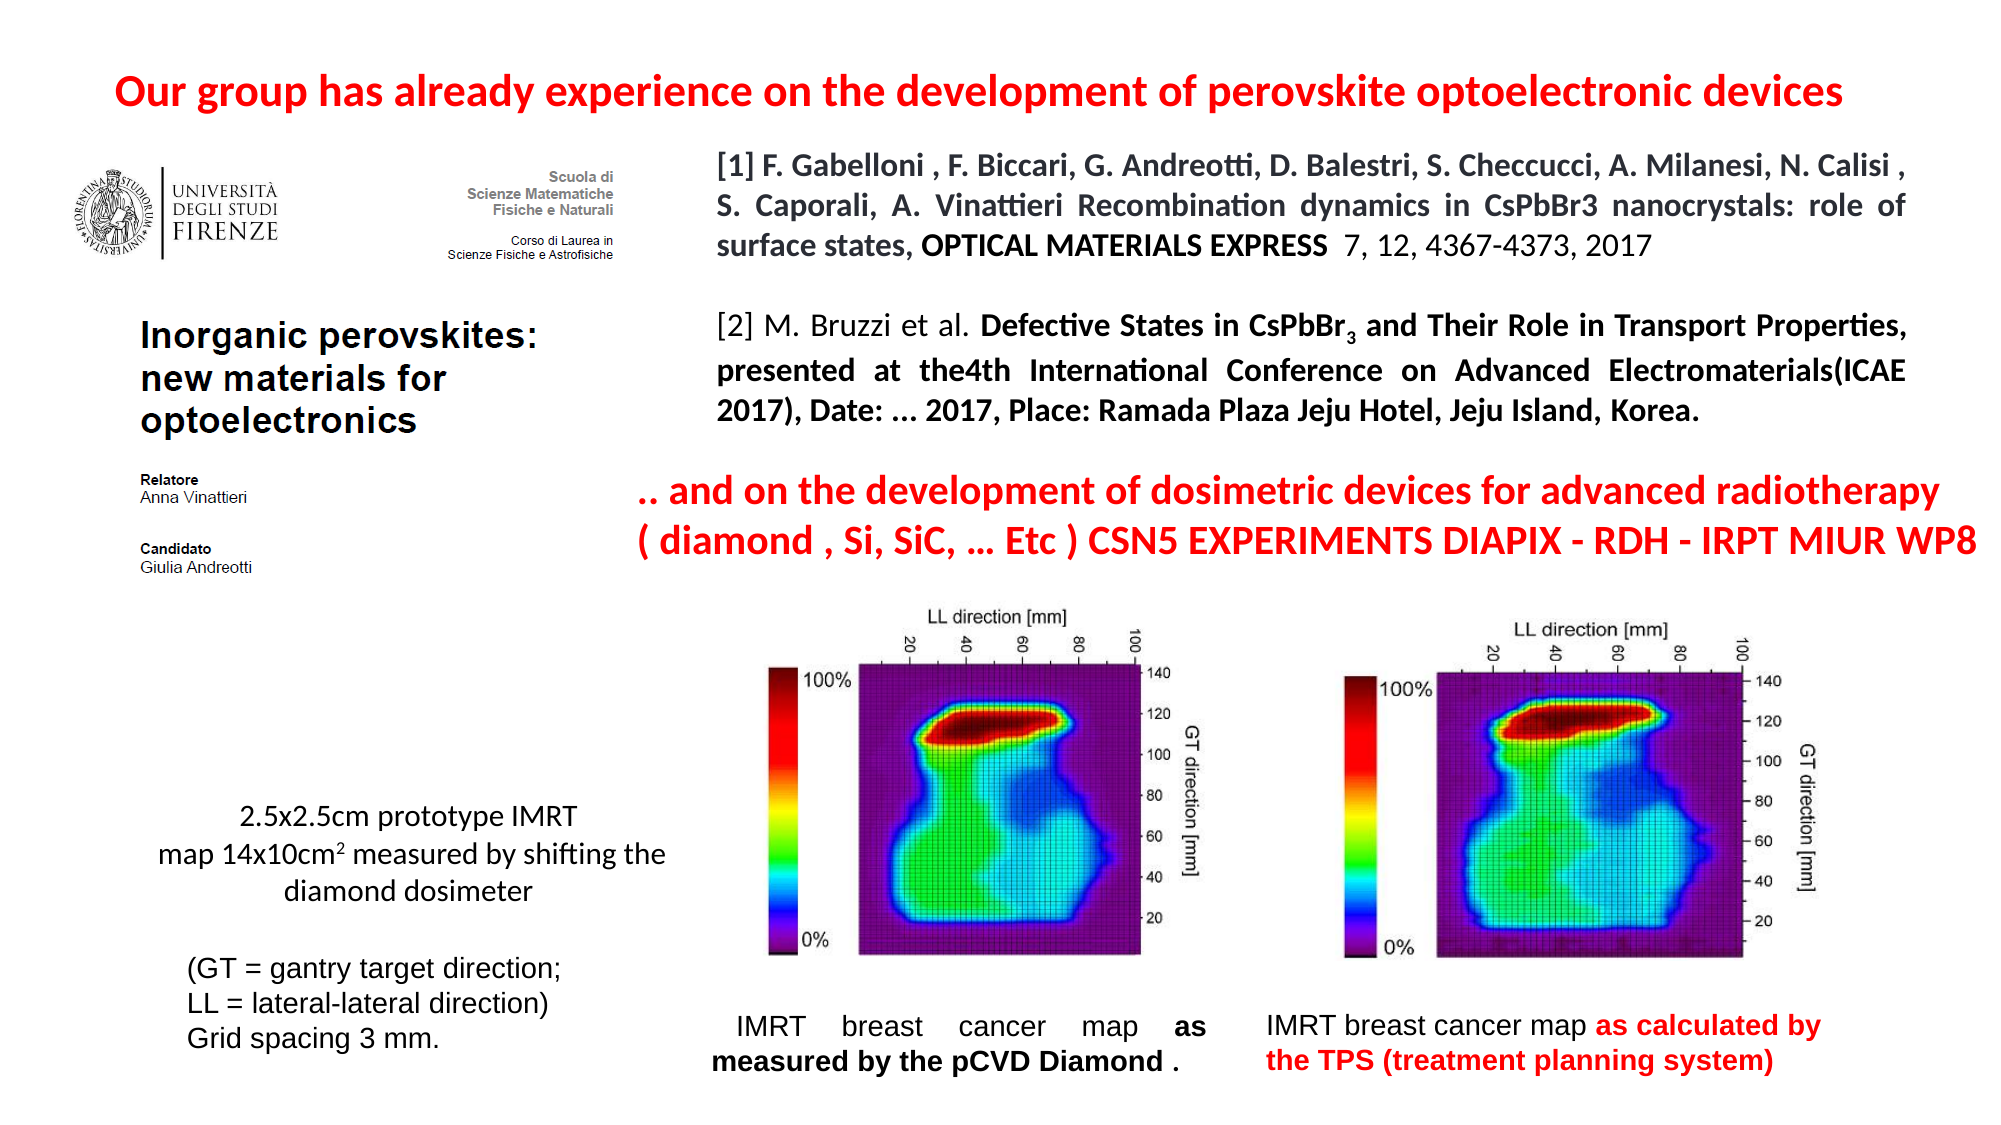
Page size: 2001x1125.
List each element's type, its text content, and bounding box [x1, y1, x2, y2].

picture [760, 595, 1210, 970]
text_box .. and on the development of dosimetric devices for advanced radiotherapy ( diamond , Si, SiC, … Etc ) CSN5 EXPERIMENTS DIAPIX - RDH - IRPT MIUR WP8 [622, 455, 2000, 571]
text_box 2.5x2.5cm prototype IMRT map 14x10cm2 measured by shifting the diamond dosimeter [87, 785, 730, 916]
text_box IMRT breast cancer map as calculated by the TPS (treatment planning system) [1251, 998, 1848, 1084]
picture [35, 152, 623, 582]
text_box [10, 70, 2000, 131]
text_box [1] F. Gabelloni , F. Biccari, G. Andreotti, D. Balestri, S. Checcucci, A. Milanesi, N. Calisi , S. Caporali, A. Vinattieri Recombination dynamics in CsPbBr3 nanocrystals: role of surface states, OPTICAL MATERIALS EXPRESS 7, 12, 4367-4373, 2017 [2] M. Bruzzi et al. Defective States in CsPbBr3 and Their Role in Transport Properties, presented at the4th International Conference on Advanced Electromaterials(ICAE 2017), Date: ... 2017, Place: Ramada Plaza Jeju Hotel, Jeju Island, Korea. [701, 136, 1923, 436]
text_box (GT = gantry target direction; LL = lateral-lateral direction) Grid spacing 3 mm. [172, 941, 623, 1062]
picture [1334, 610, 1837, 961]
text_box Our group has already experience on the development of perovskite optoelectronic devices [100, 53, 1870, 123]
text_box IMRT breast cancer map as measured by the pCVD Diamond . [696, 999, 1222, 1120]
